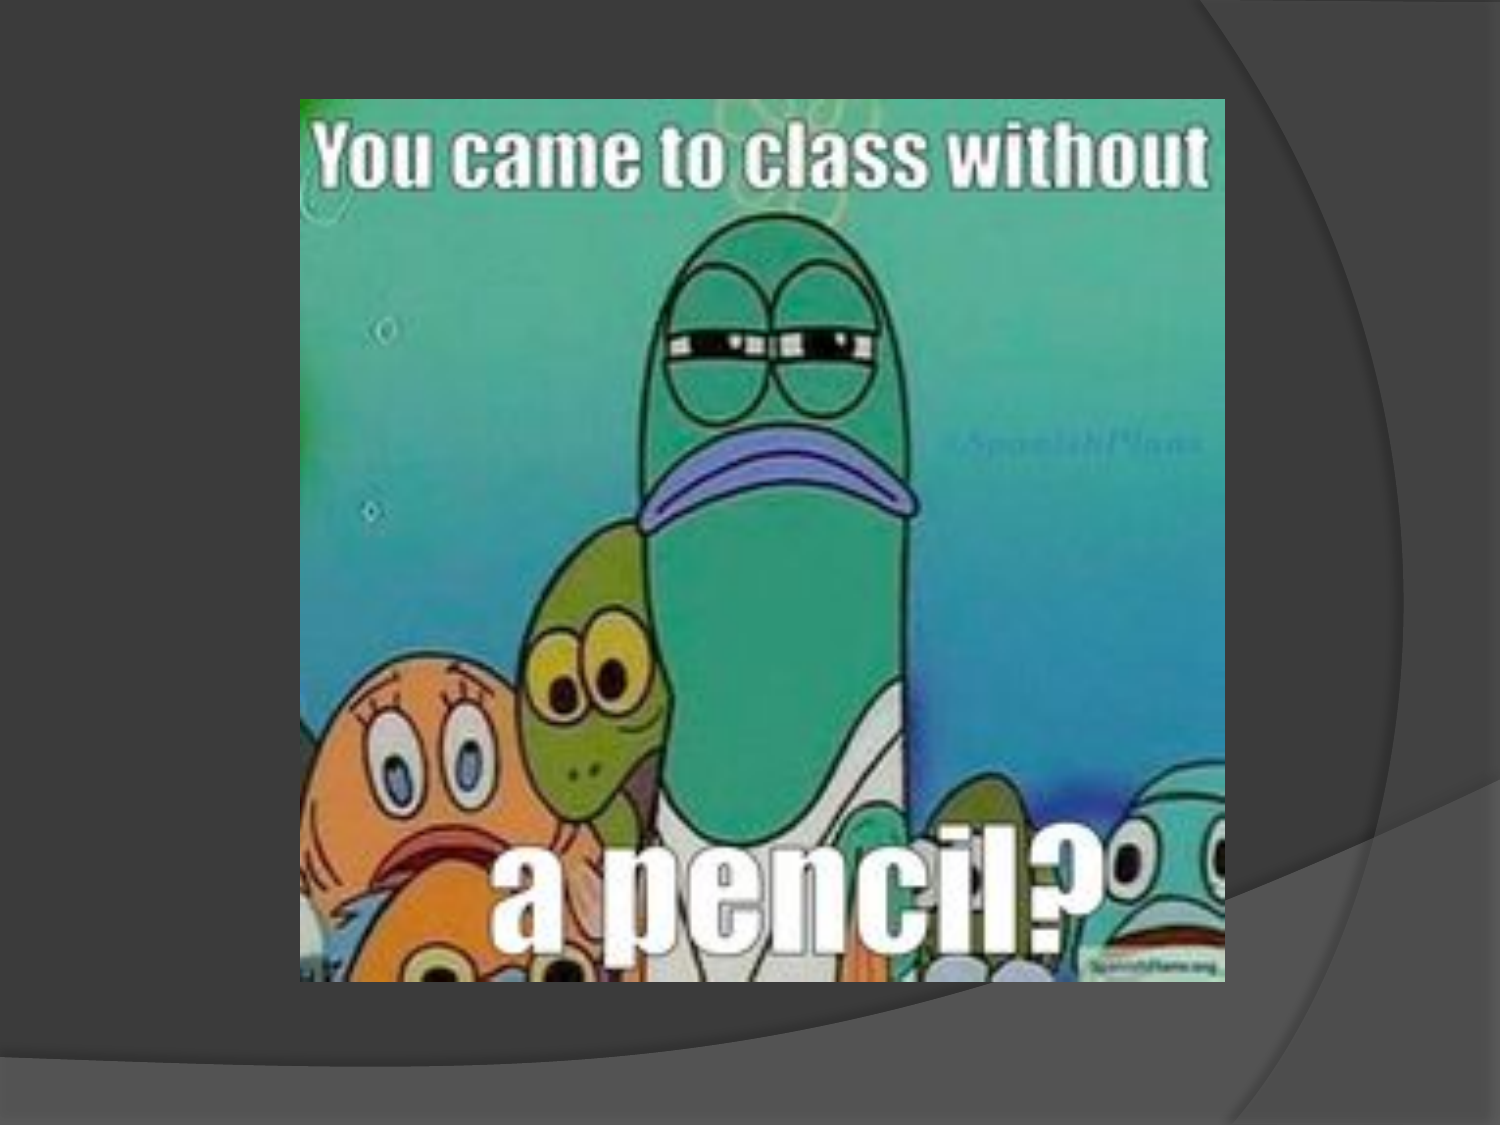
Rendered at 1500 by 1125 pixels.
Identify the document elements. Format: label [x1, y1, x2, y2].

picture [299, 99, 1226, 983]
